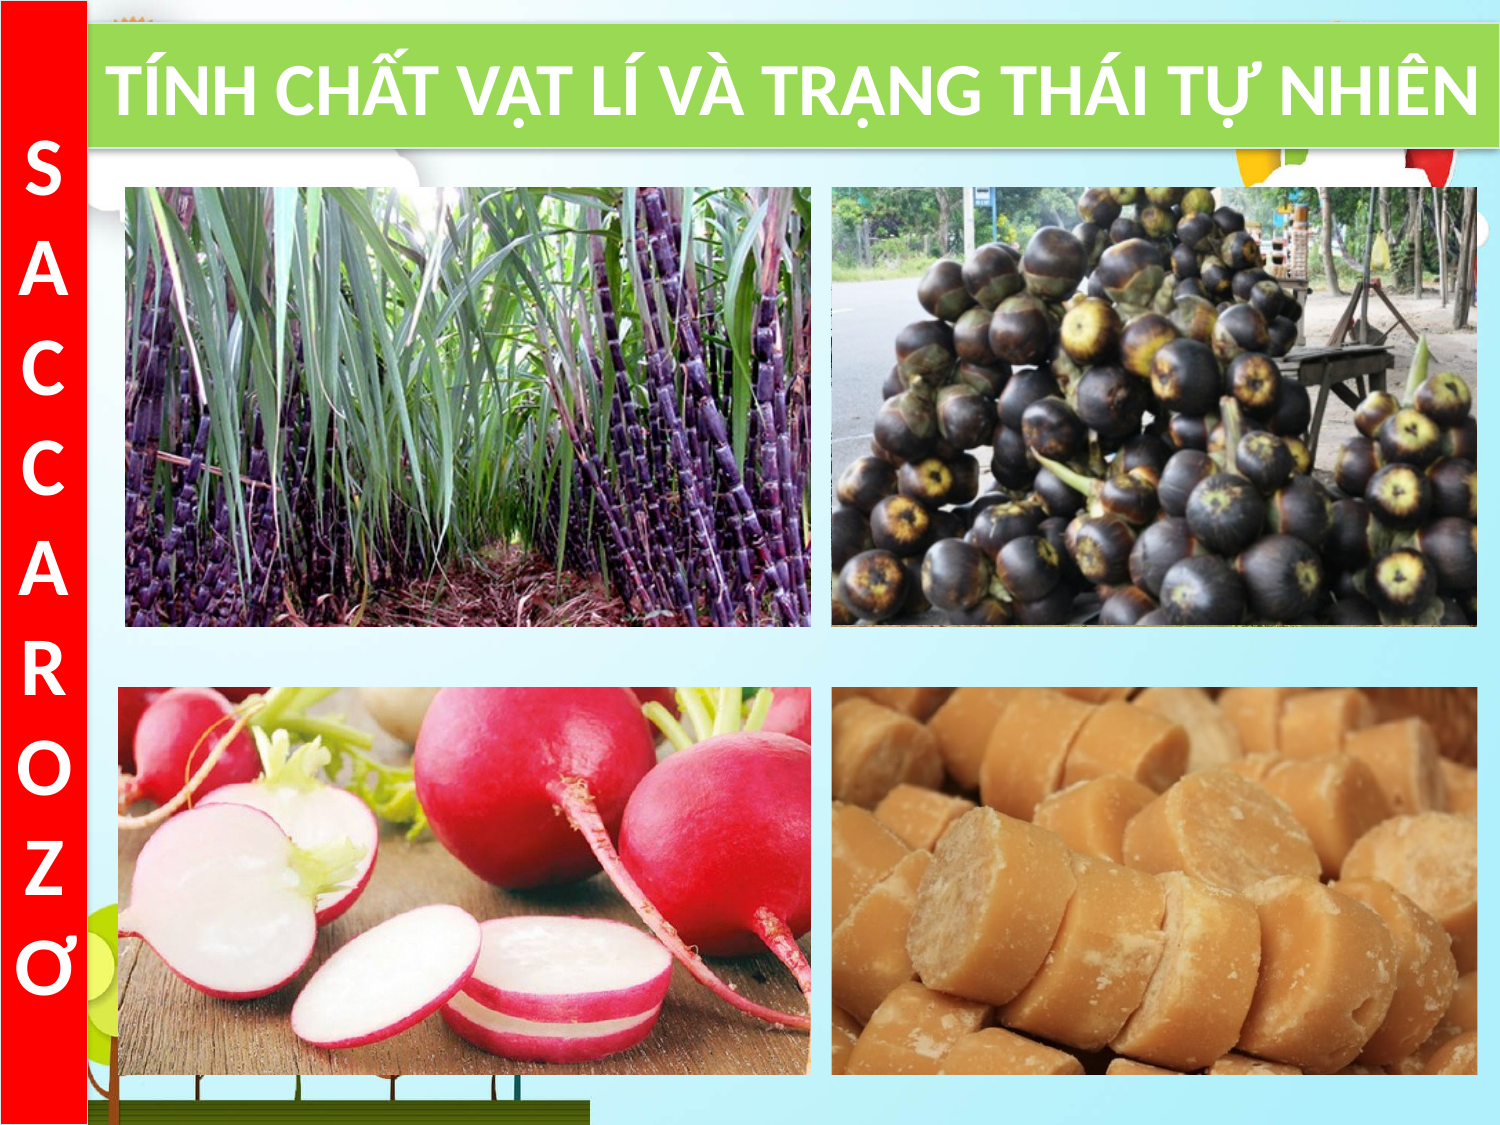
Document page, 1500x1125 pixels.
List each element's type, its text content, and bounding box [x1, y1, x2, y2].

text_box TÍNH CHẤT VẬT LÍ VÀ TRẠNG THÁI TỰ NHIÊN [91, 22, 1500, 149]
text_box SACCAROZƠ [0, 0, 88, 1125]
picture [88, 0, 1500, 22]
picture [88, 149, 1500, 1125]
